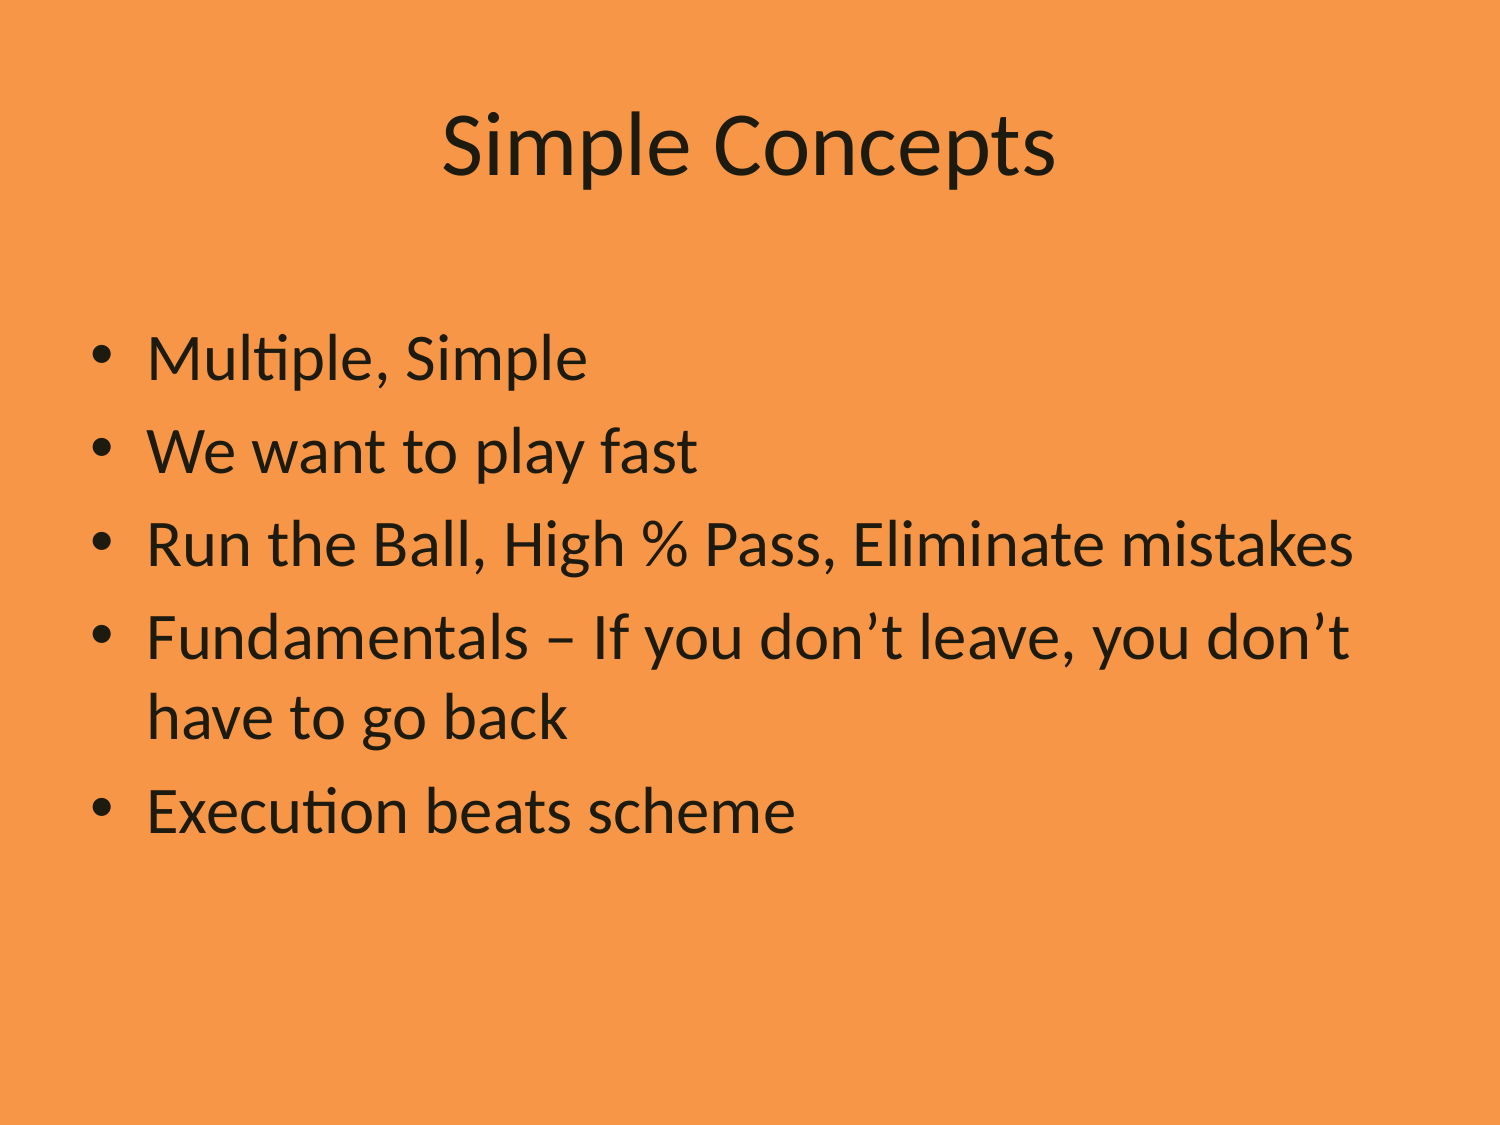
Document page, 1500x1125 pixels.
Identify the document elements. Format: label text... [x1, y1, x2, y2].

title Simple Concepts [75, 45, 1425, 212]
list Multiple, Simple We want to play fast Run the Ball, High % Pass, Eliminate mistakes Fundamentals – If you don’t leave, you don’t have to go back Execution beats scheme [75, 212, 1425, 1005]
